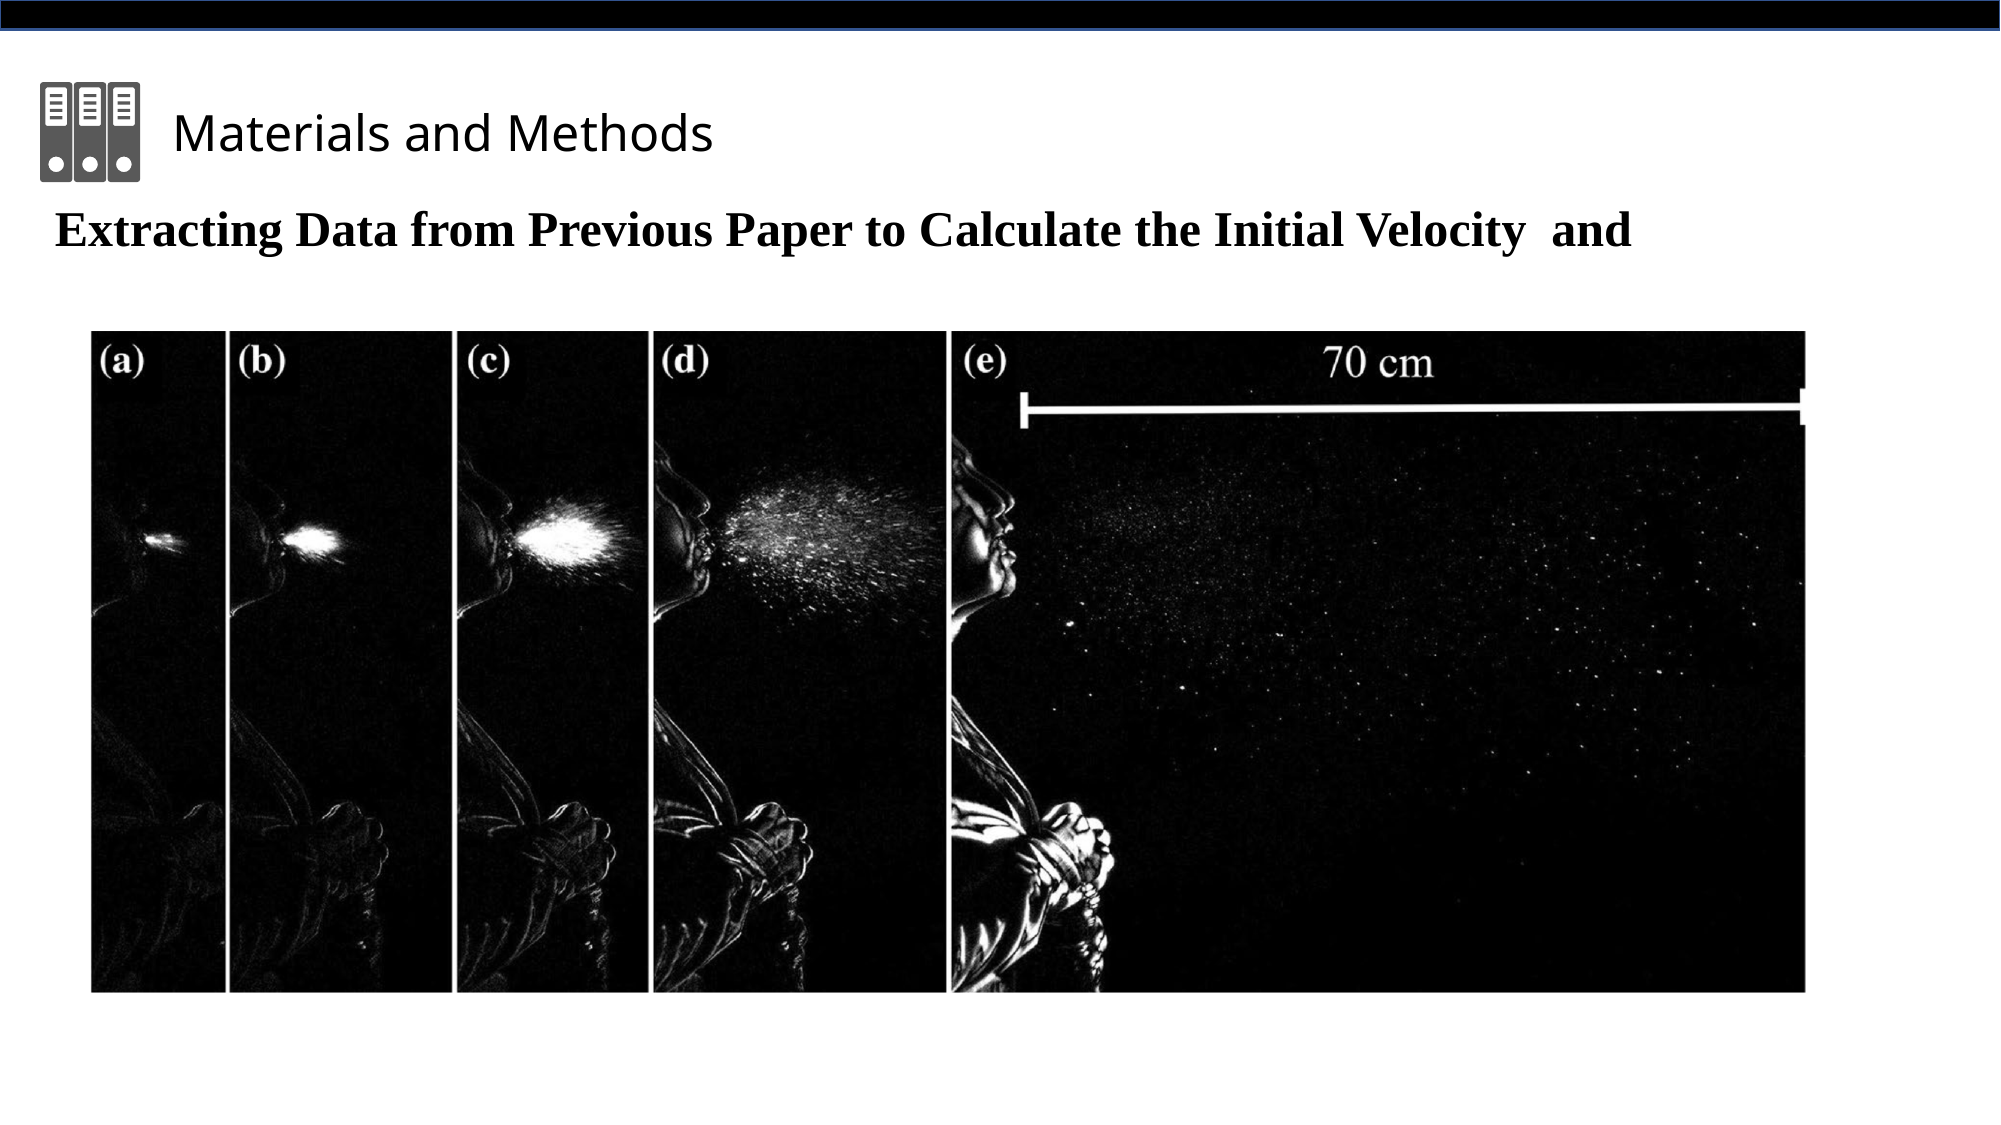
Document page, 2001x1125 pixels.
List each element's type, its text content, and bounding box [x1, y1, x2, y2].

picture [89, 329, 1809, 994]
text_box [0, 0, 2000, 30]
text_box [40, 82, 141, 183]
text_box Extracting Data from Previous Paper to Calculate the Initial Velocity and [47, 188, 1892, 264]
text_box Materials and Methods [165, 94, 881, 169]
